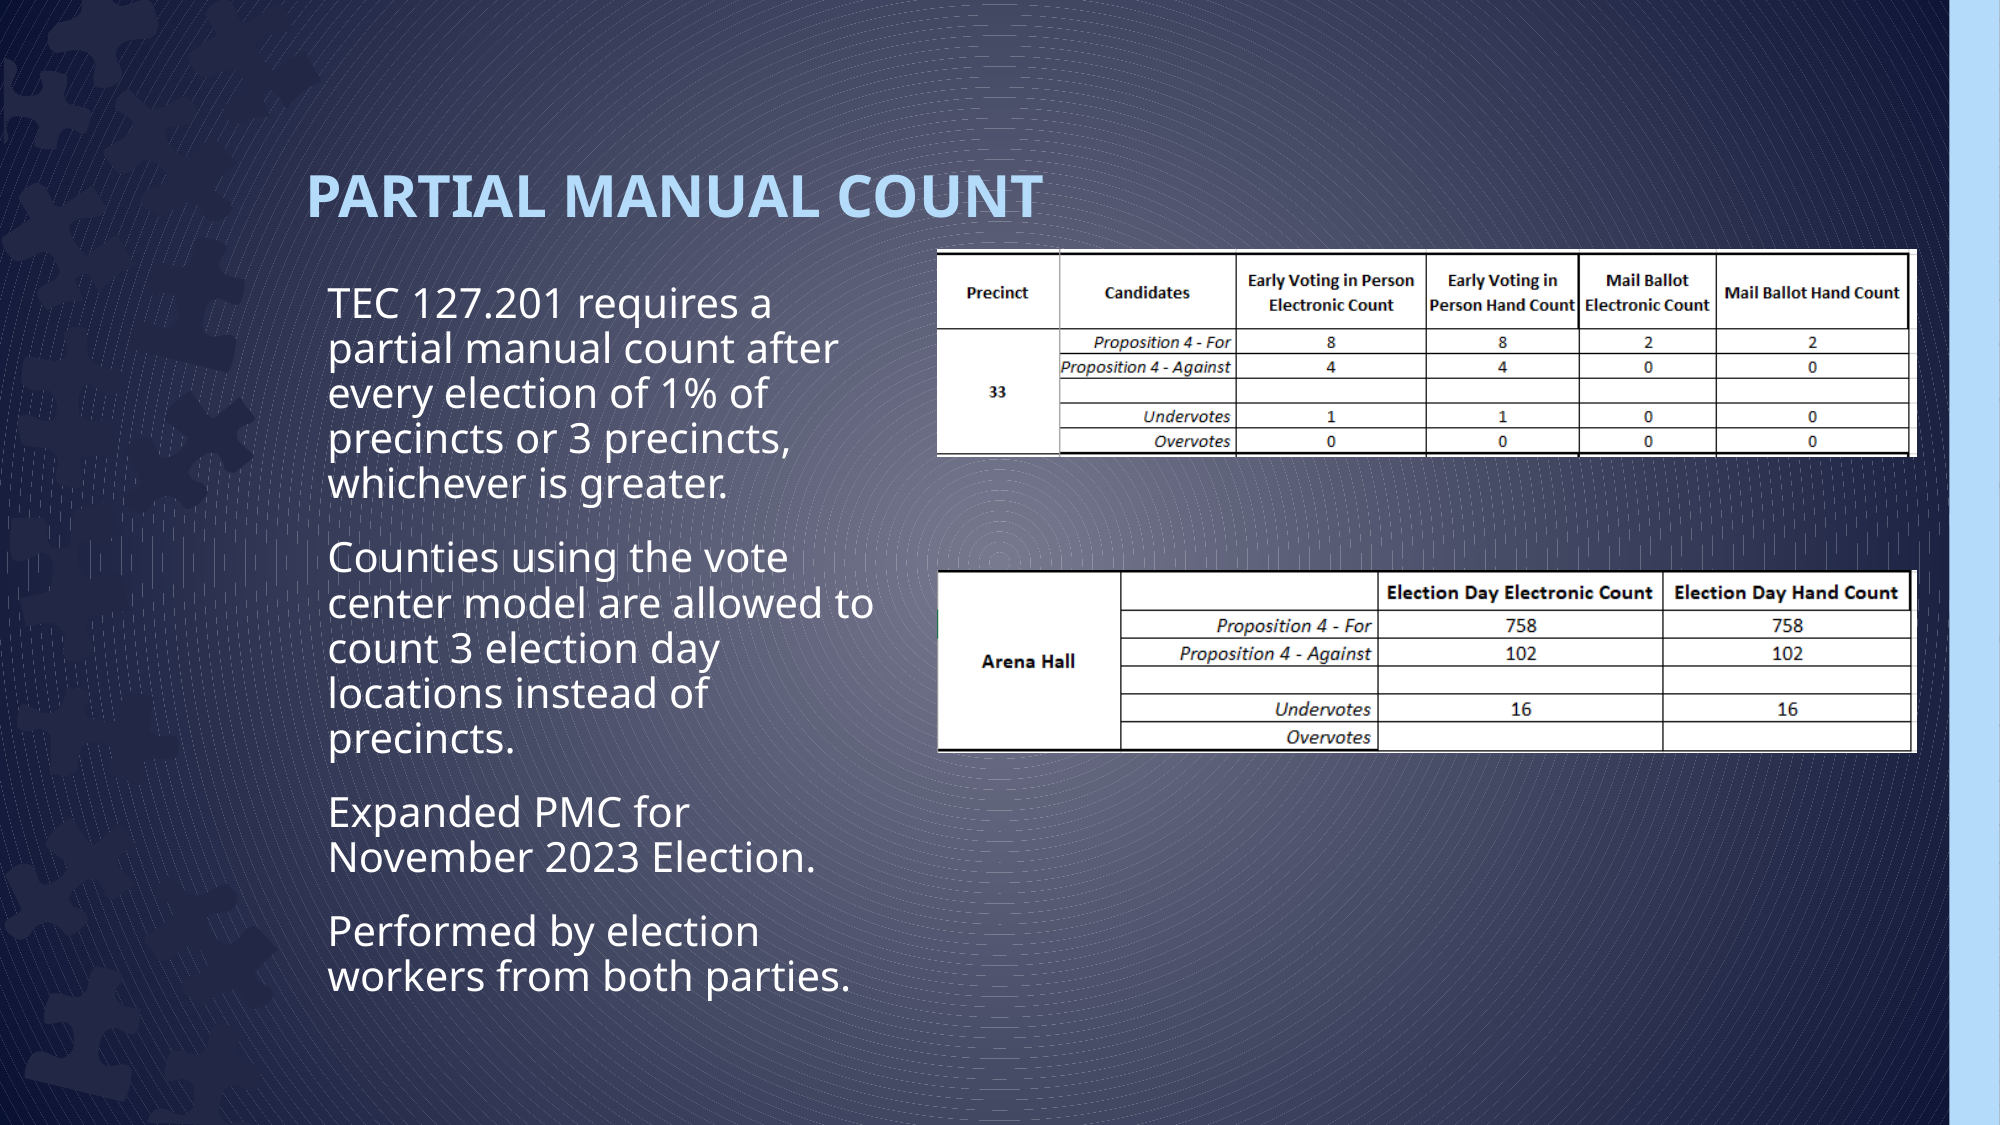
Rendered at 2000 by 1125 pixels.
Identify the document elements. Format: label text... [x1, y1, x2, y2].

title Partial Manual Count [289, 62, 1825, 238]
list TEC 127.201 requires a partial manual count after every election of 1% of precincts or 3 precincts, whichever is greater. Counties using the vote center model are allowed to count 3 election day locations instead of precincts. Expanded PMC for November 2023 Election. Performed by election workers from both parties. [312, 275, 900, 1050]
picture [937, 249, 1917, 458]
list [937, 570, 1917, 753]
